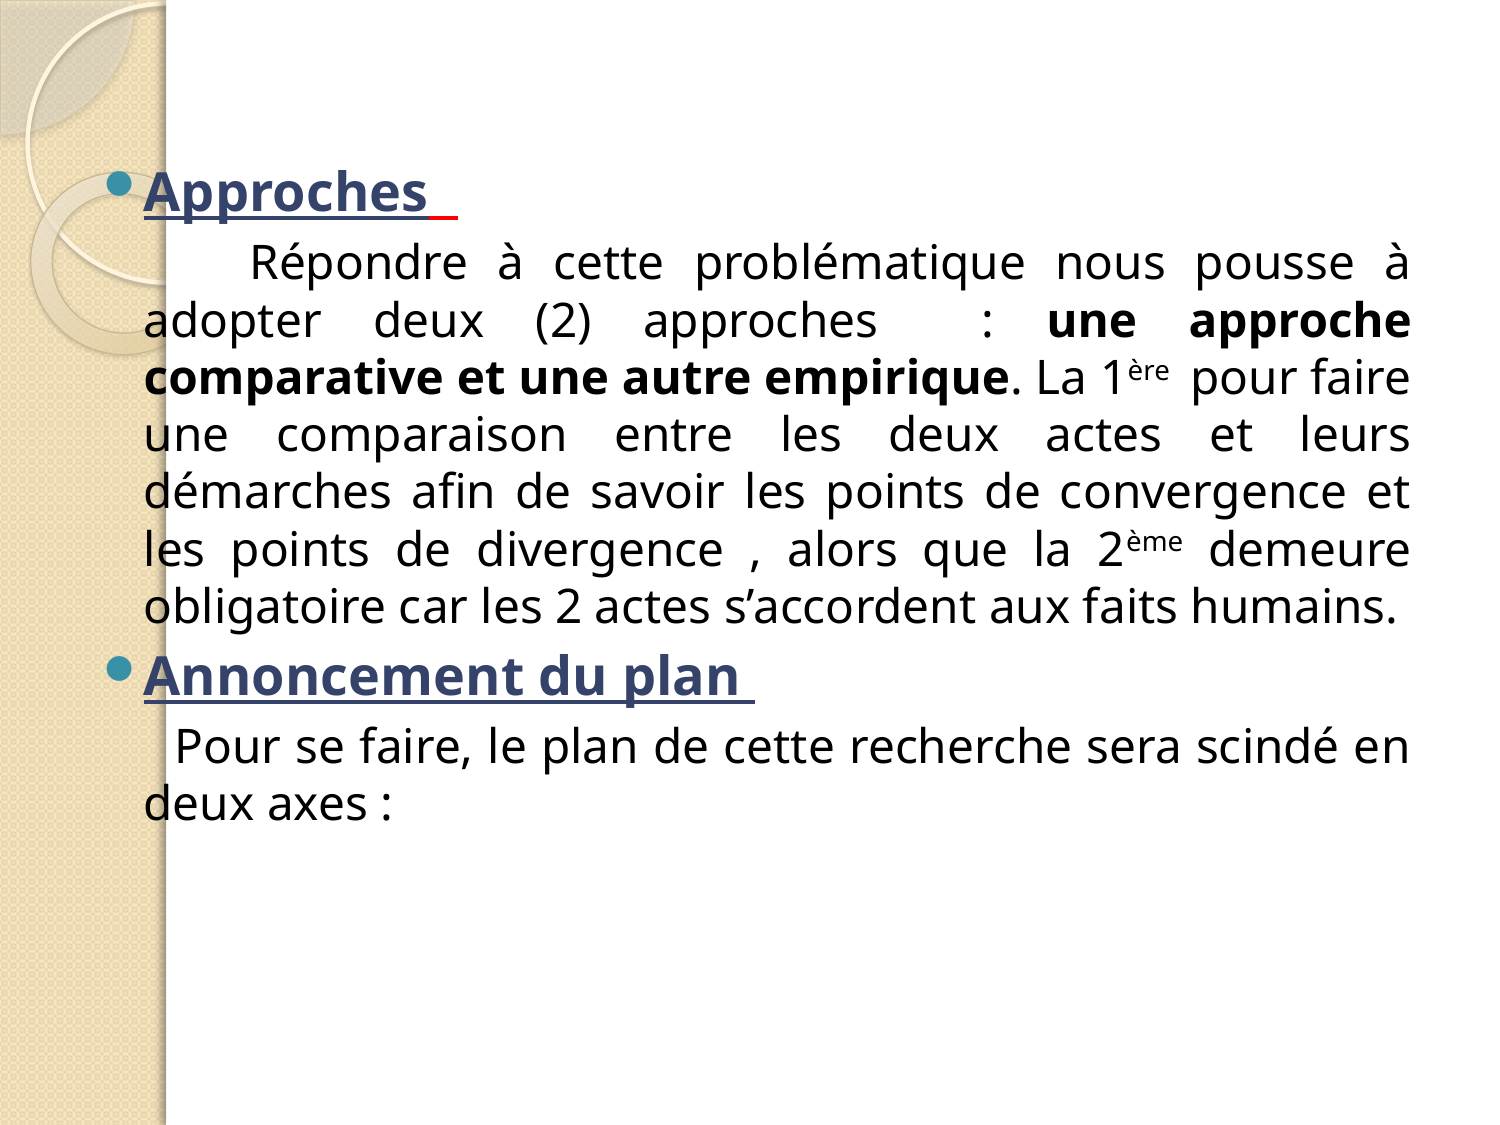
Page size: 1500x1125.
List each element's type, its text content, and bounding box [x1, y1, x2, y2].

list Approches Répondre à cette problématique nous pousse à adopter deux (2) approches : une approche comparative et une autre empirique. La 1ère pour faire une comparaison entre les deux actes et leurs démarches afin de savoir les points de convergence et les points de divergence , alors que la 2ème demeure obligatoire car les 2 actes s’accordent aux faits humains. Annoncement du plan Pour se faire, le plan de cette recherche sera scindé en deux axes : [76, 149, 1427, 892]
